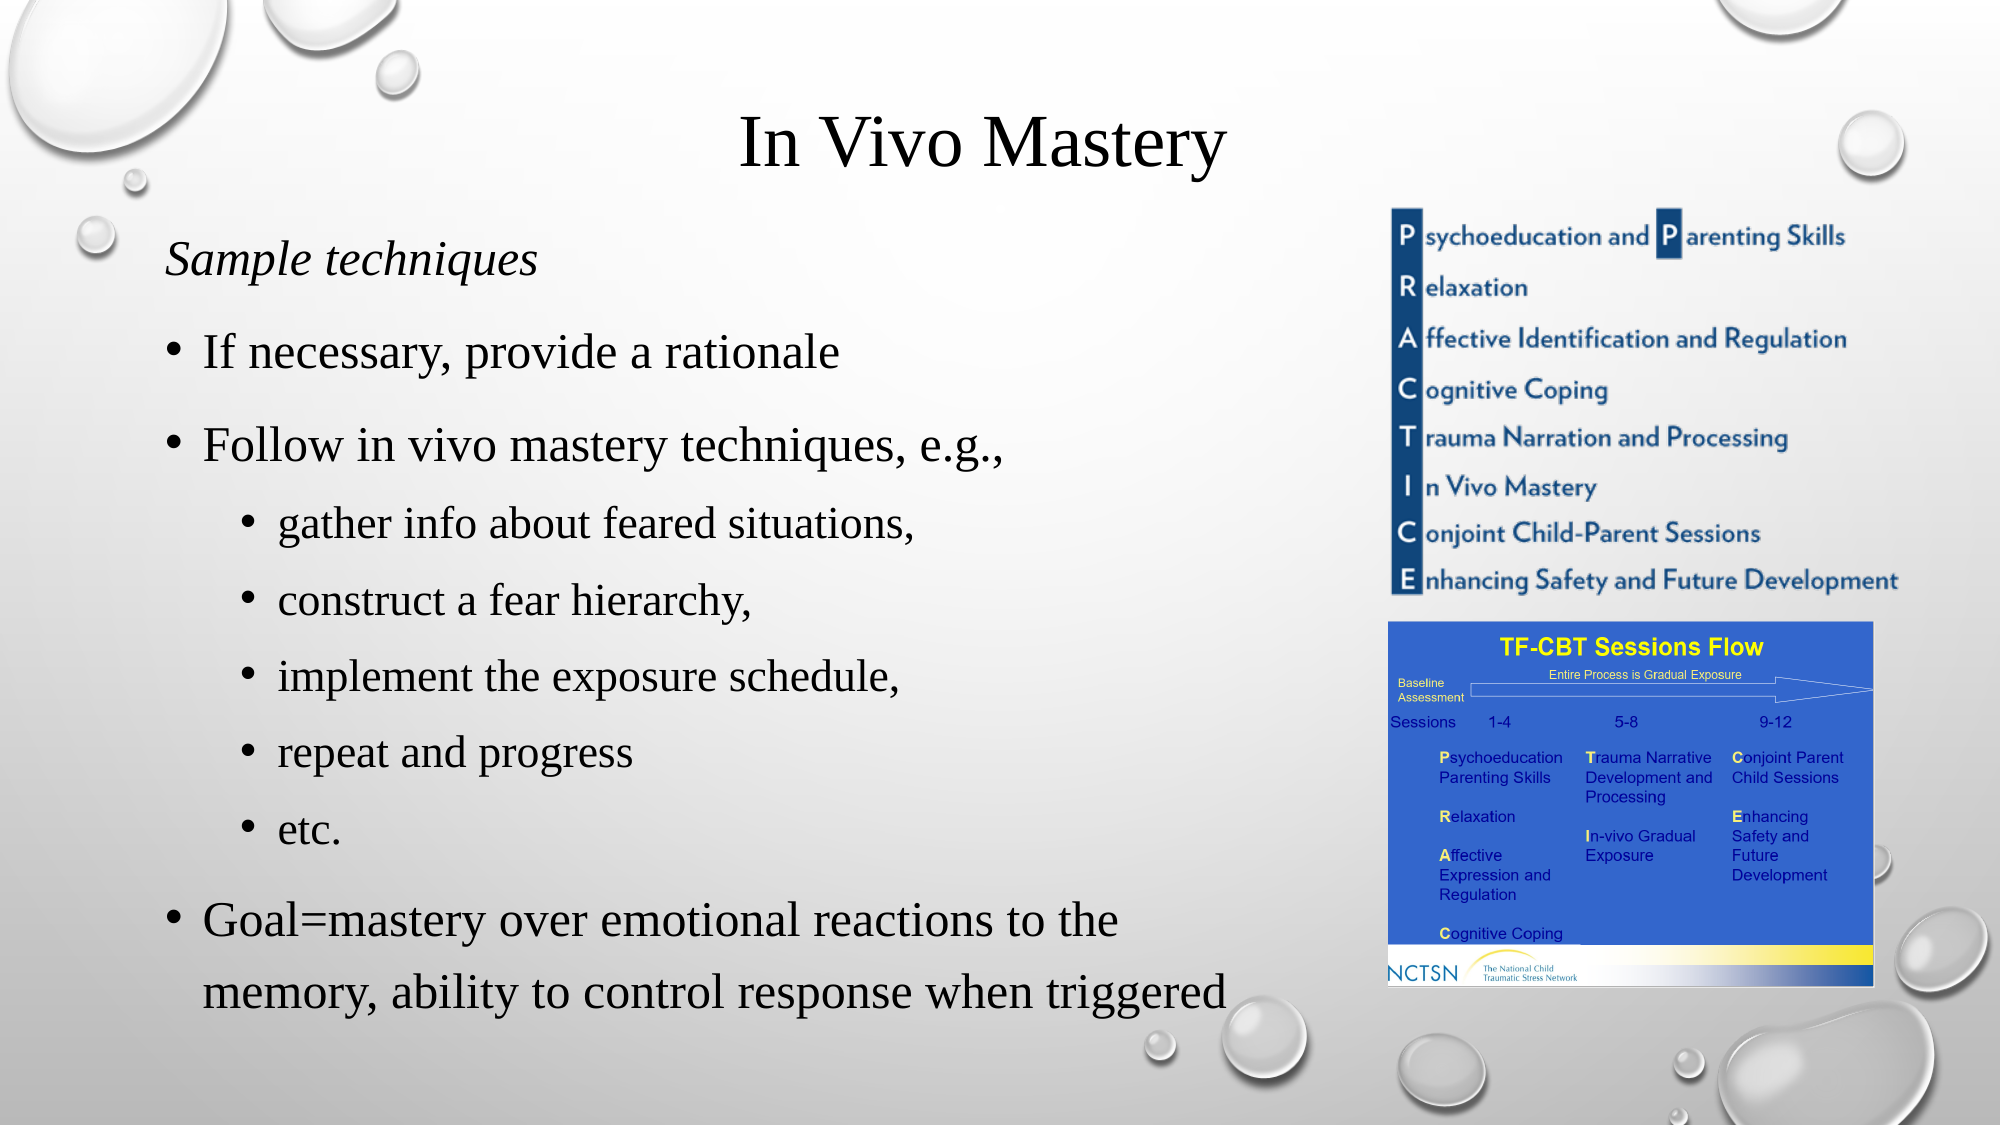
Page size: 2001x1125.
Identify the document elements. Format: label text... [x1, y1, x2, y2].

title In Vivo Mastery [149, 78, 1817, 207]
picture [0, 0, 2000, 1125]
list Sample techniques If necessary, provide a rationale Follow in vivo mastery techniques, e.g., gather info about feared situations, construct a fear hierarchy, implement the exposure schedule, repeat and progress etc. Goal=mastery over emotional reactions to the memory, ability to control response when triggered [150, 206, 1313, 995]
